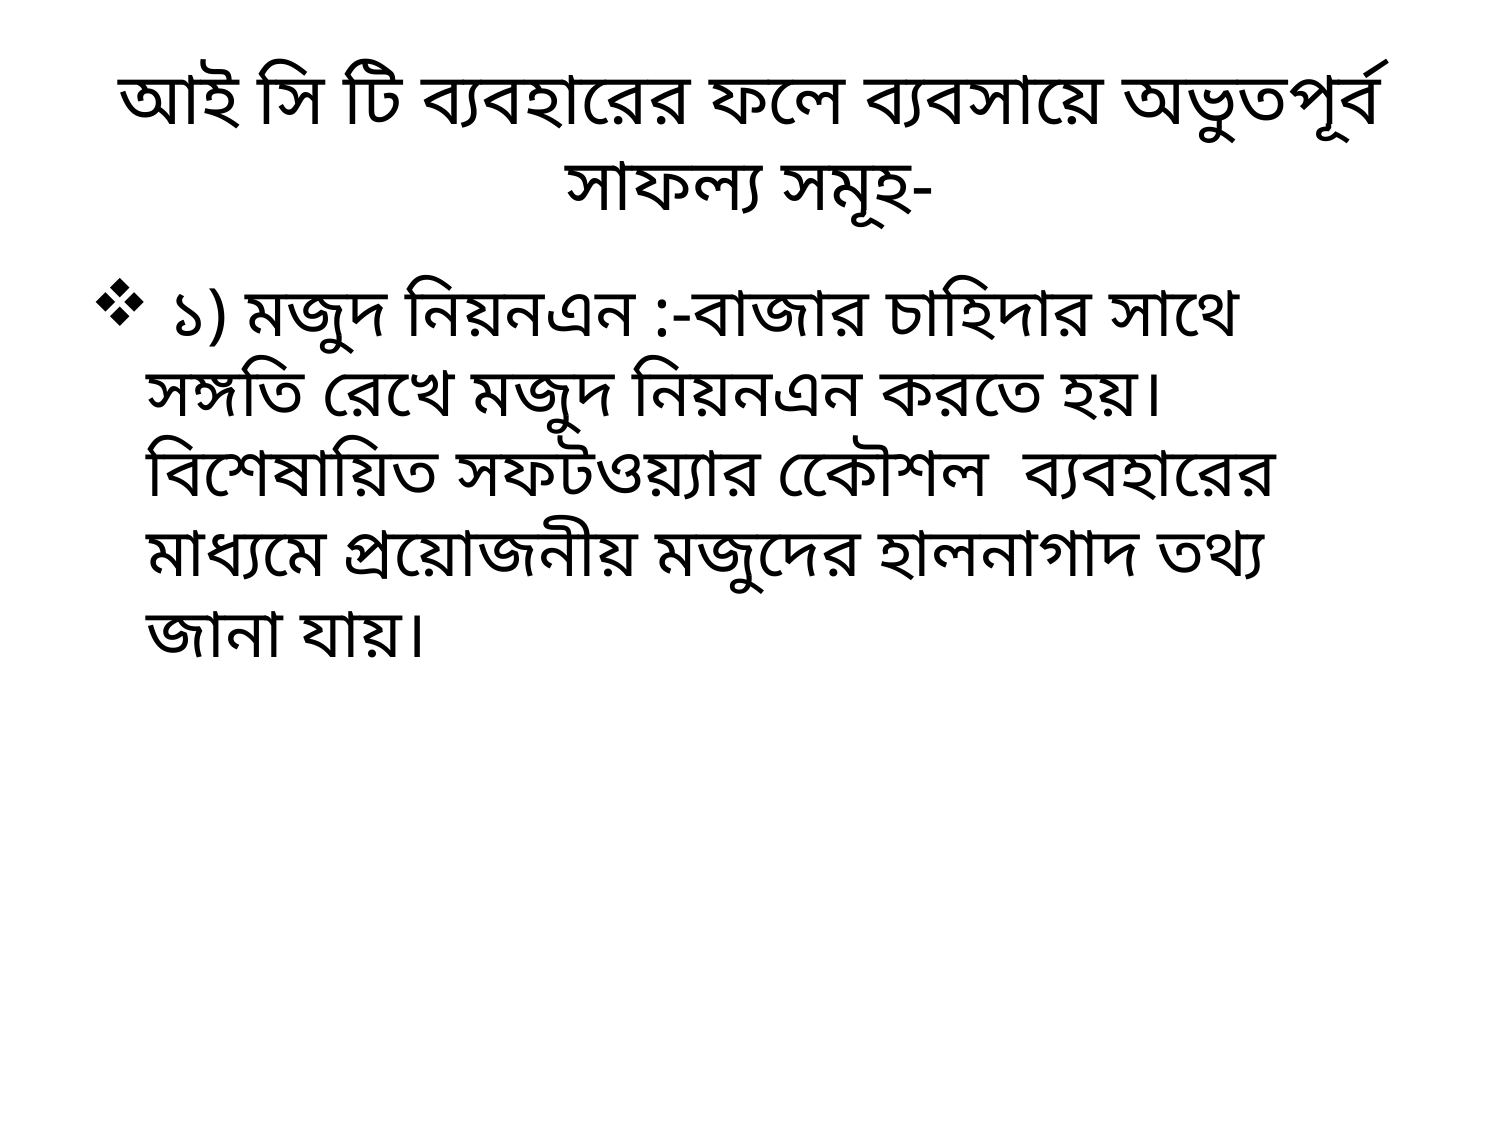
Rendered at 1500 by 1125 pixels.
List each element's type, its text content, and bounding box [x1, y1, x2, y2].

title আই সি টি ব্যবহারের ফলে ব্যবসায়ে অভুতপূর্ব সাফল্য সমূহ- [75, 45, 1425, 233]
list ১) মজুদ নিয়নএন :-বাজার চাহিদার সাথে সঙ্গতি রেখে মজুদ নিয়নএন করতে হয়। বিশেষায়িত সফটওয়্যার কেৌশল ব্যবহারের মাধ্যমে প্রয়োজনীয় মজুদের হালনাগাদ তথ্য জানা যায়। [75, 262, 1425, 1005]
